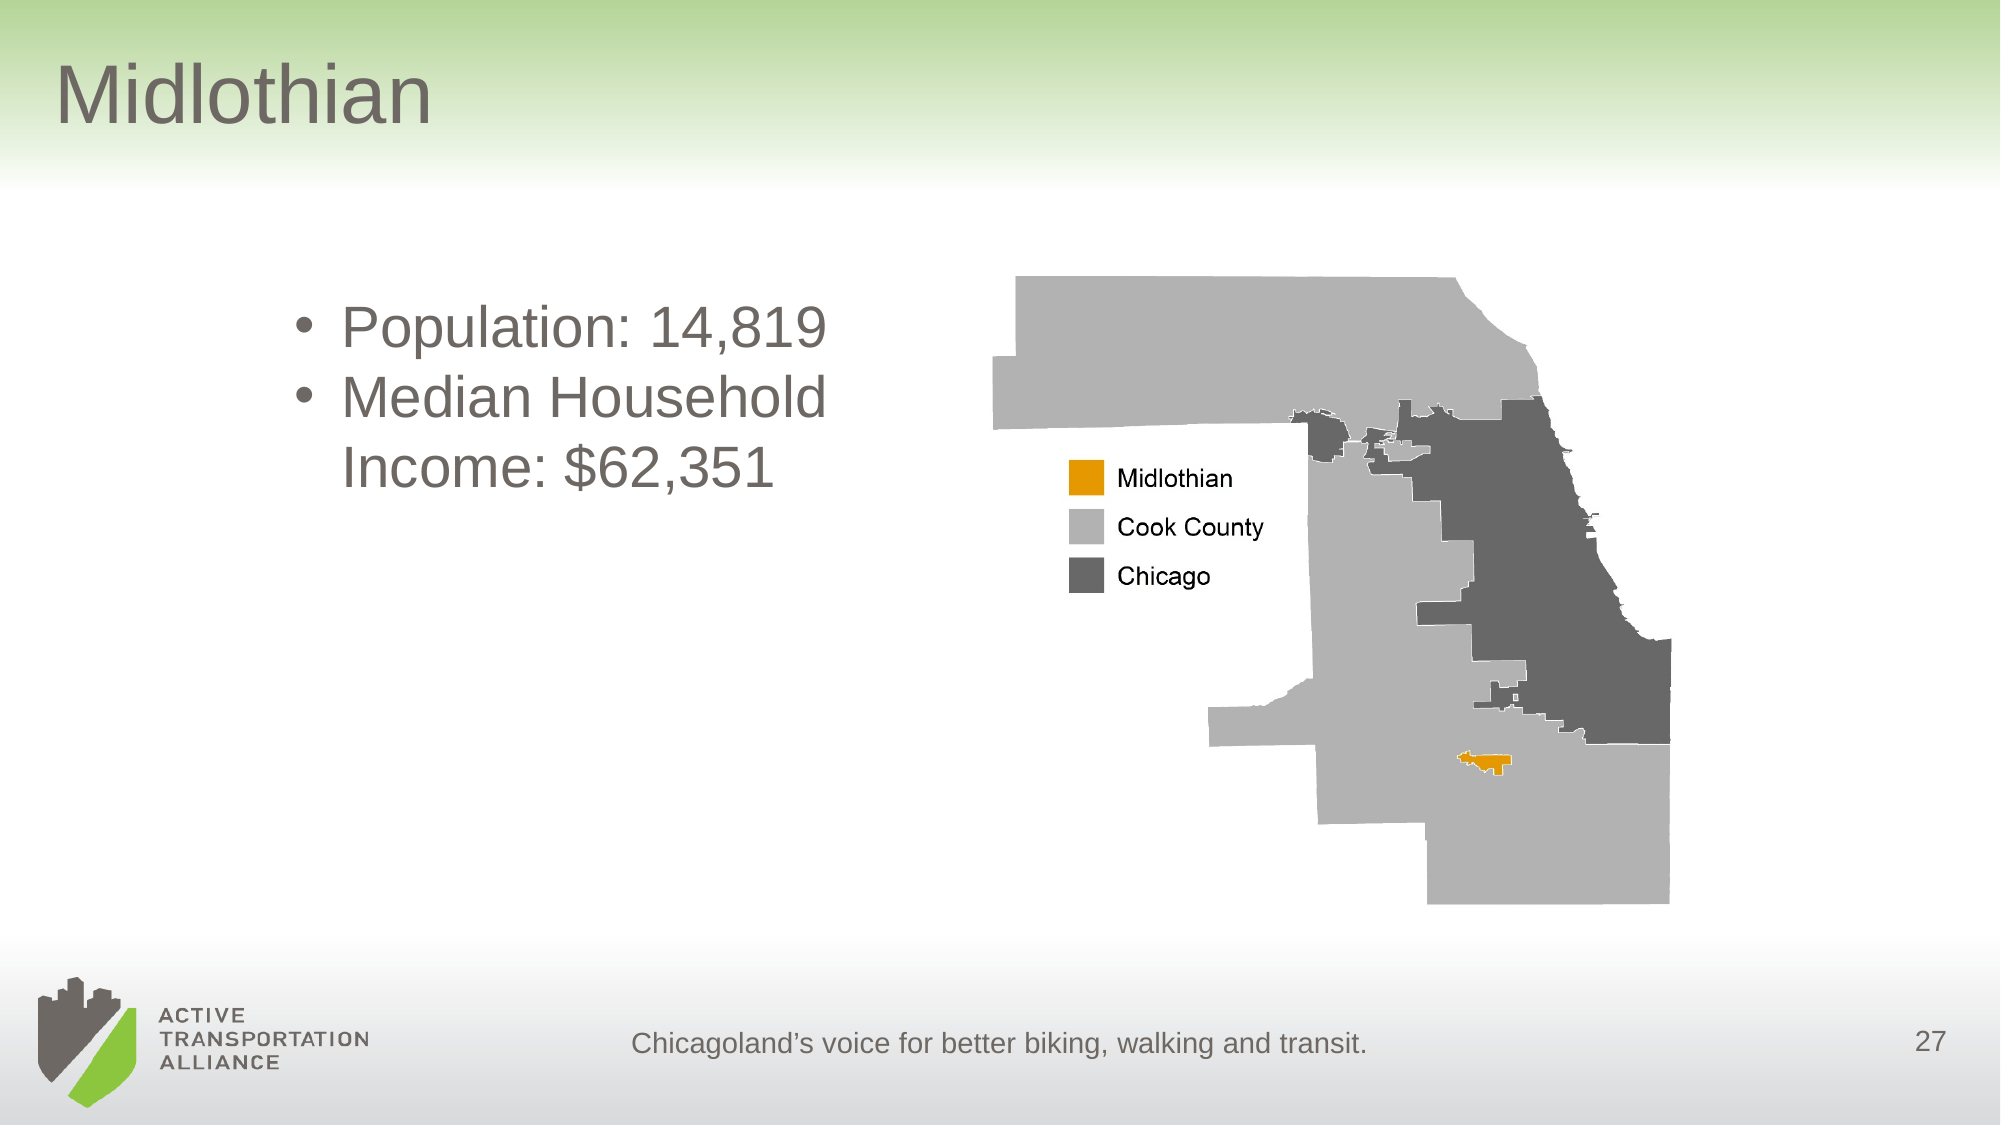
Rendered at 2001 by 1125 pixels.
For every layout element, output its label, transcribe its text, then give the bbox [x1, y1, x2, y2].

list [975, 251, 1709, 922]
text_box Population: 14,819 Median Household Income: $62,351 [279, 281, 880, 507]
picture [0, 0, 2001, 1125]
title Midlothian [39, 15, 1963, 177]
